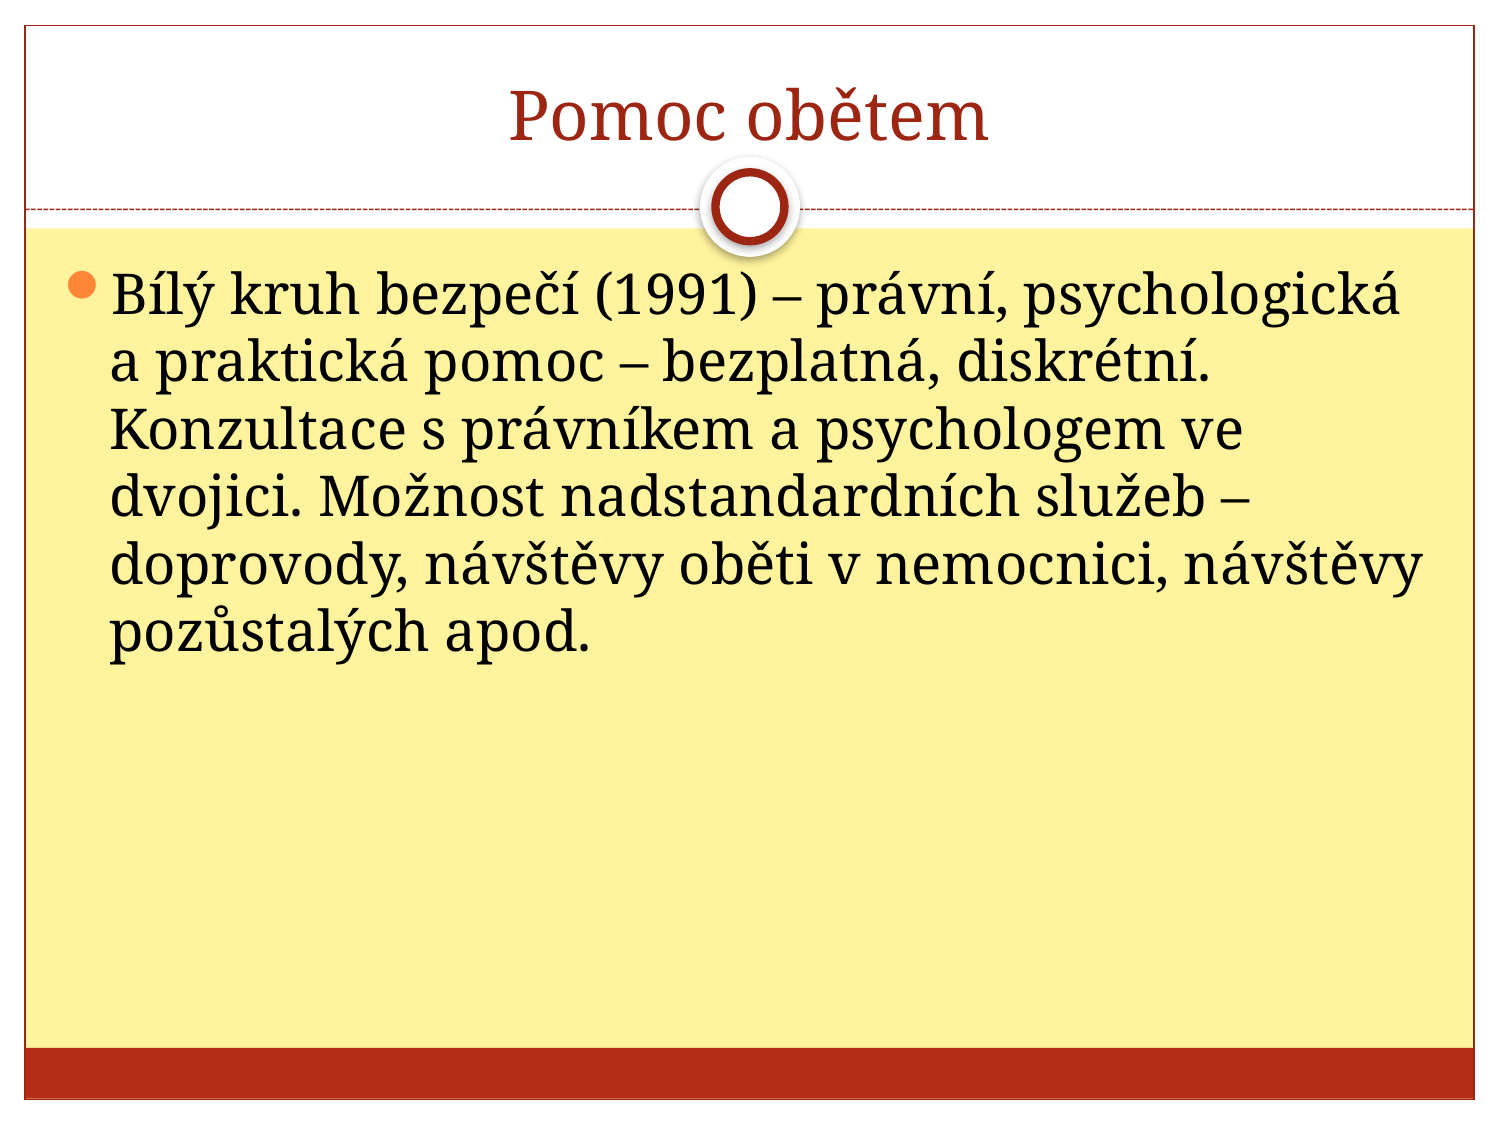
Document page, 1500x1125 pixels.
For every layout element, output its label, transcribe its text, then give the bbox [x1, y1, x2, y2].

list Bílý kruh bezpečí (1991) – právní, psychologická a praktická pomoc – bezplatná, diskrétní. Konzultace s právníkem a psychologem ve dvojici. Možnost nadstandardních služeb – doprovody, návštěvy oběti v nemocnici, návštěvy pozůstalých apod. [49, 250, 1445, 1001]
title Pomoc obětem [49, 37, 1450, 162]
